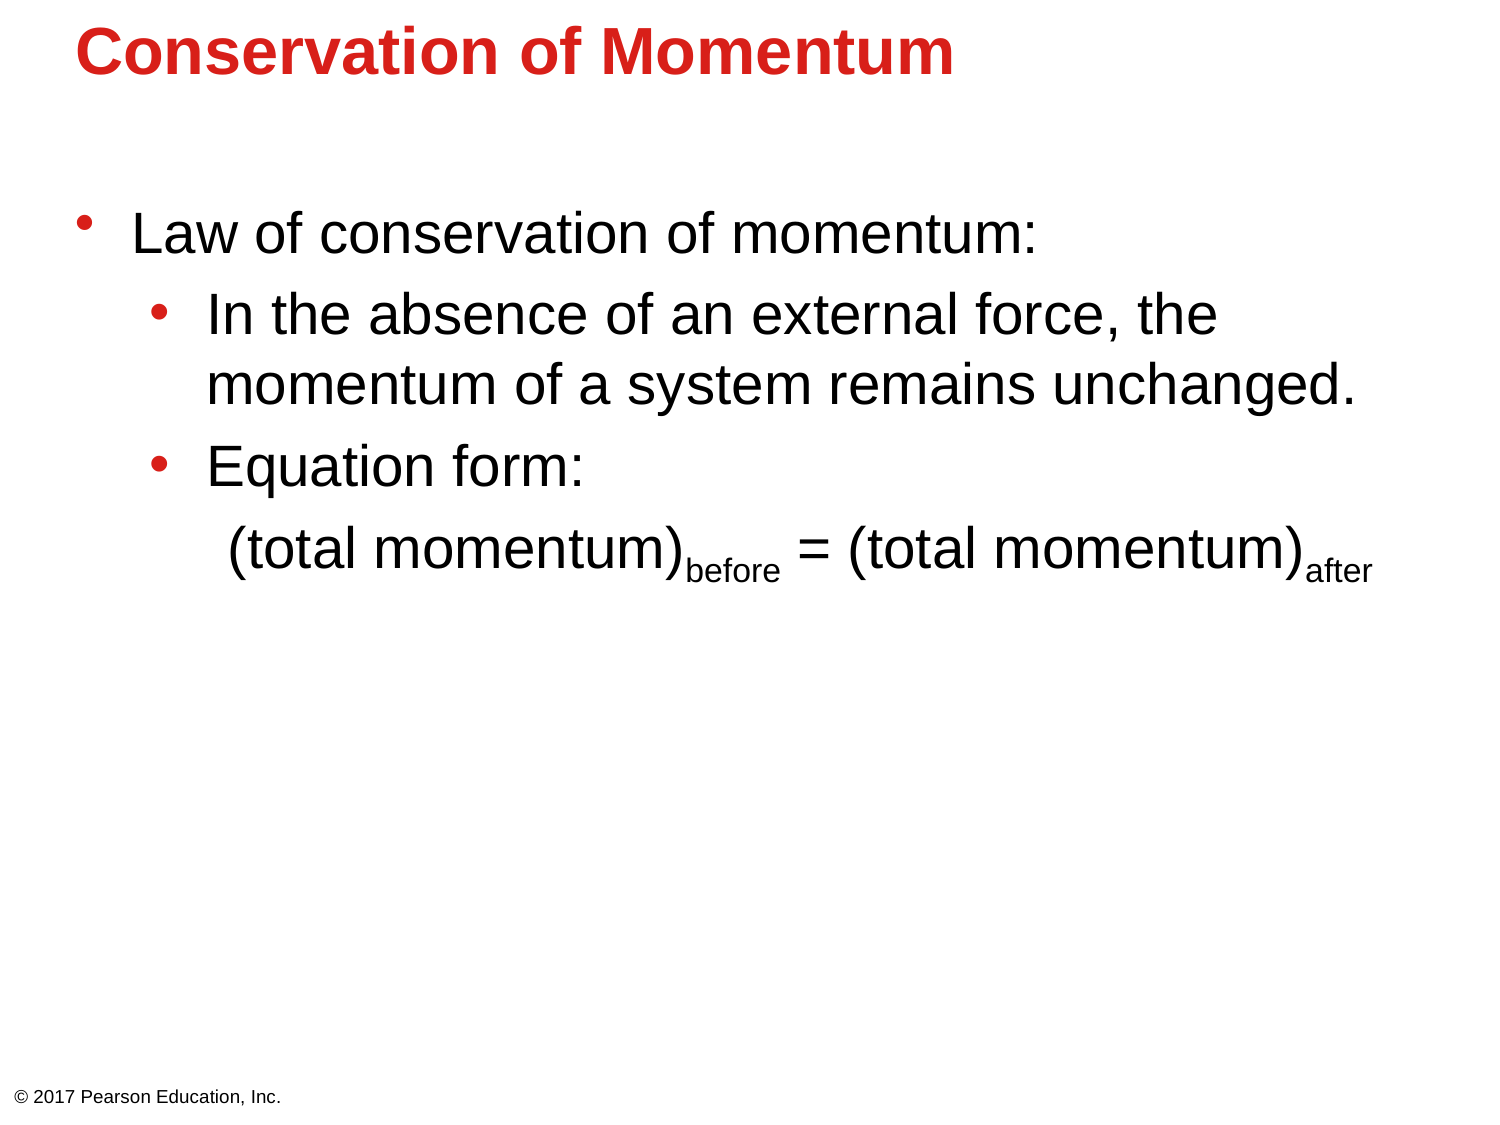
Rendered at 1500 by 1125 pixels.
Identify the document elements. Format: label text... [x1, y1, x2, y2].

footer © 2017 Pearson Education, Inc. [14, 1084, 900, 1115]
title Conservation of Momentum [0, 0, 1500, 96]
list Law of conservation of momentum: In the absence of an external force, the momentum of a system remains unchanged. Equation form: (total momentum)before = (total momentum)after [59, 187, 1410, 1025]
